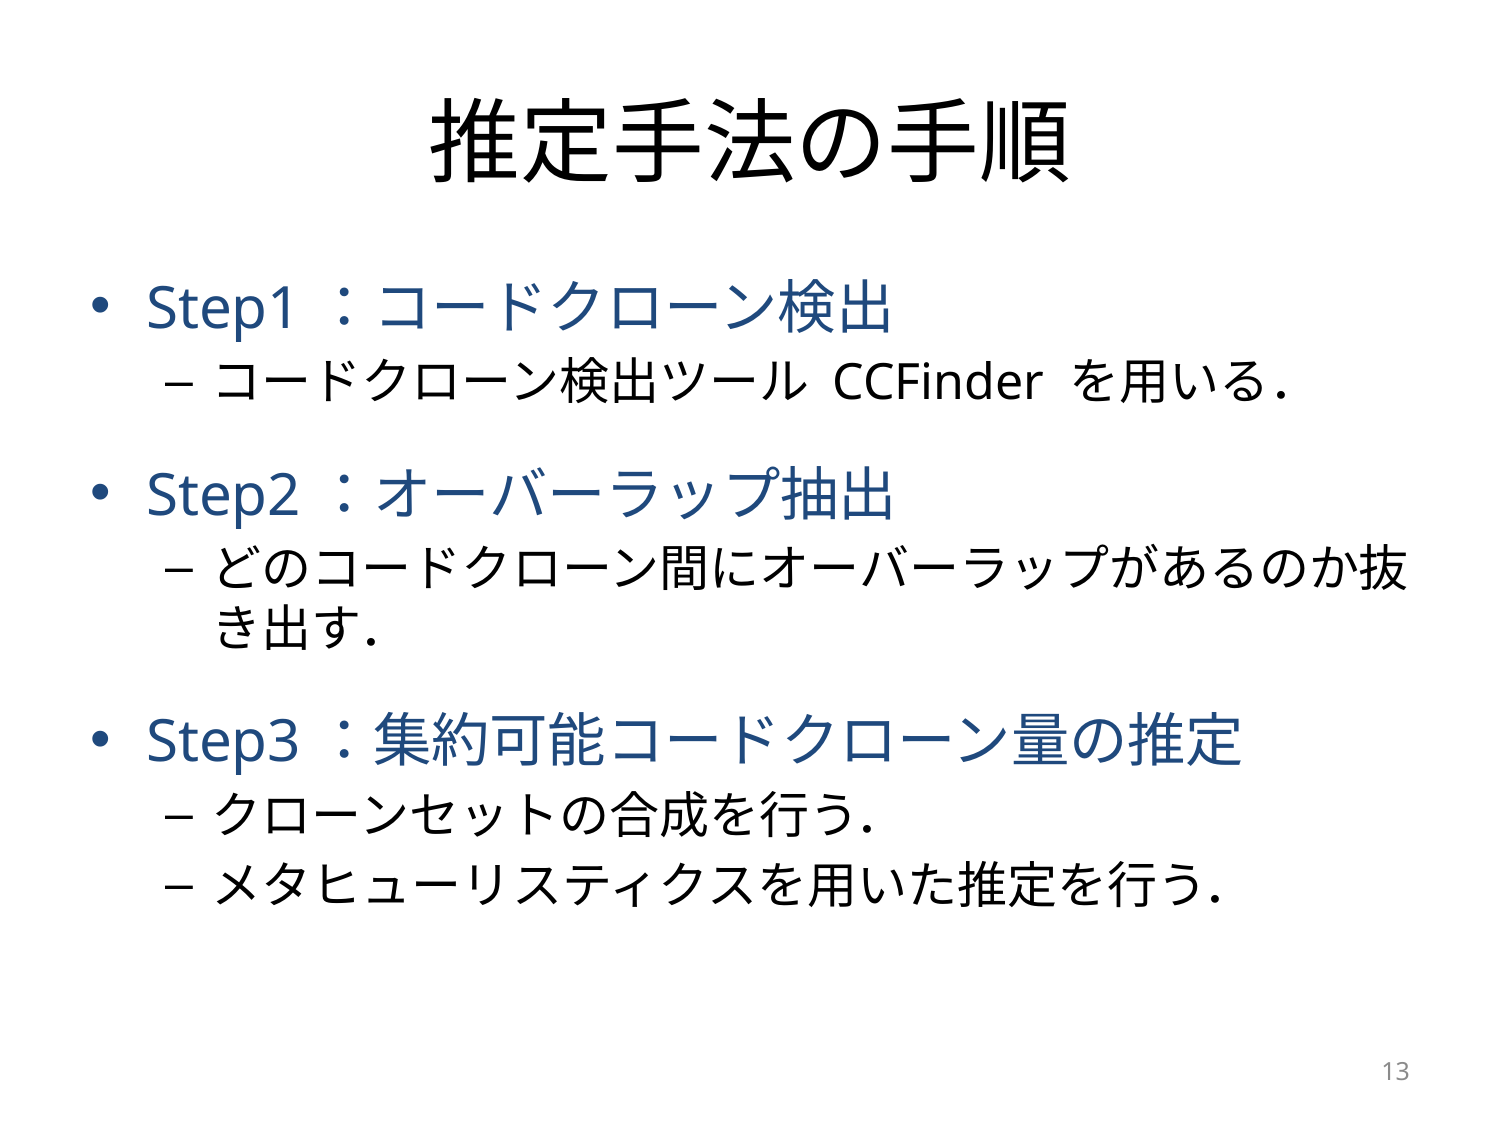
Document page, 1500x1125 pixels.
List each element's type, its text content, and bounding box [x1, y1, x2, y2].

list Step1：コードクローン検出 コードクローン検出ツール CCFinder を用いる． Step2：オーバーラップ抽出 どのコードクローン間にオーバーラップがあるのか抜き出す． Step3：集約可能コードクローン量の推定 クローンセットの合成を行う． メタヒューリスティクスを用いた推定を行う． [75, 262, 1425, 1012]
slide_number 13 [1074, 1042, 1425, 1103]
title 推定手法の手順 [75, 45, 1425, 233]
